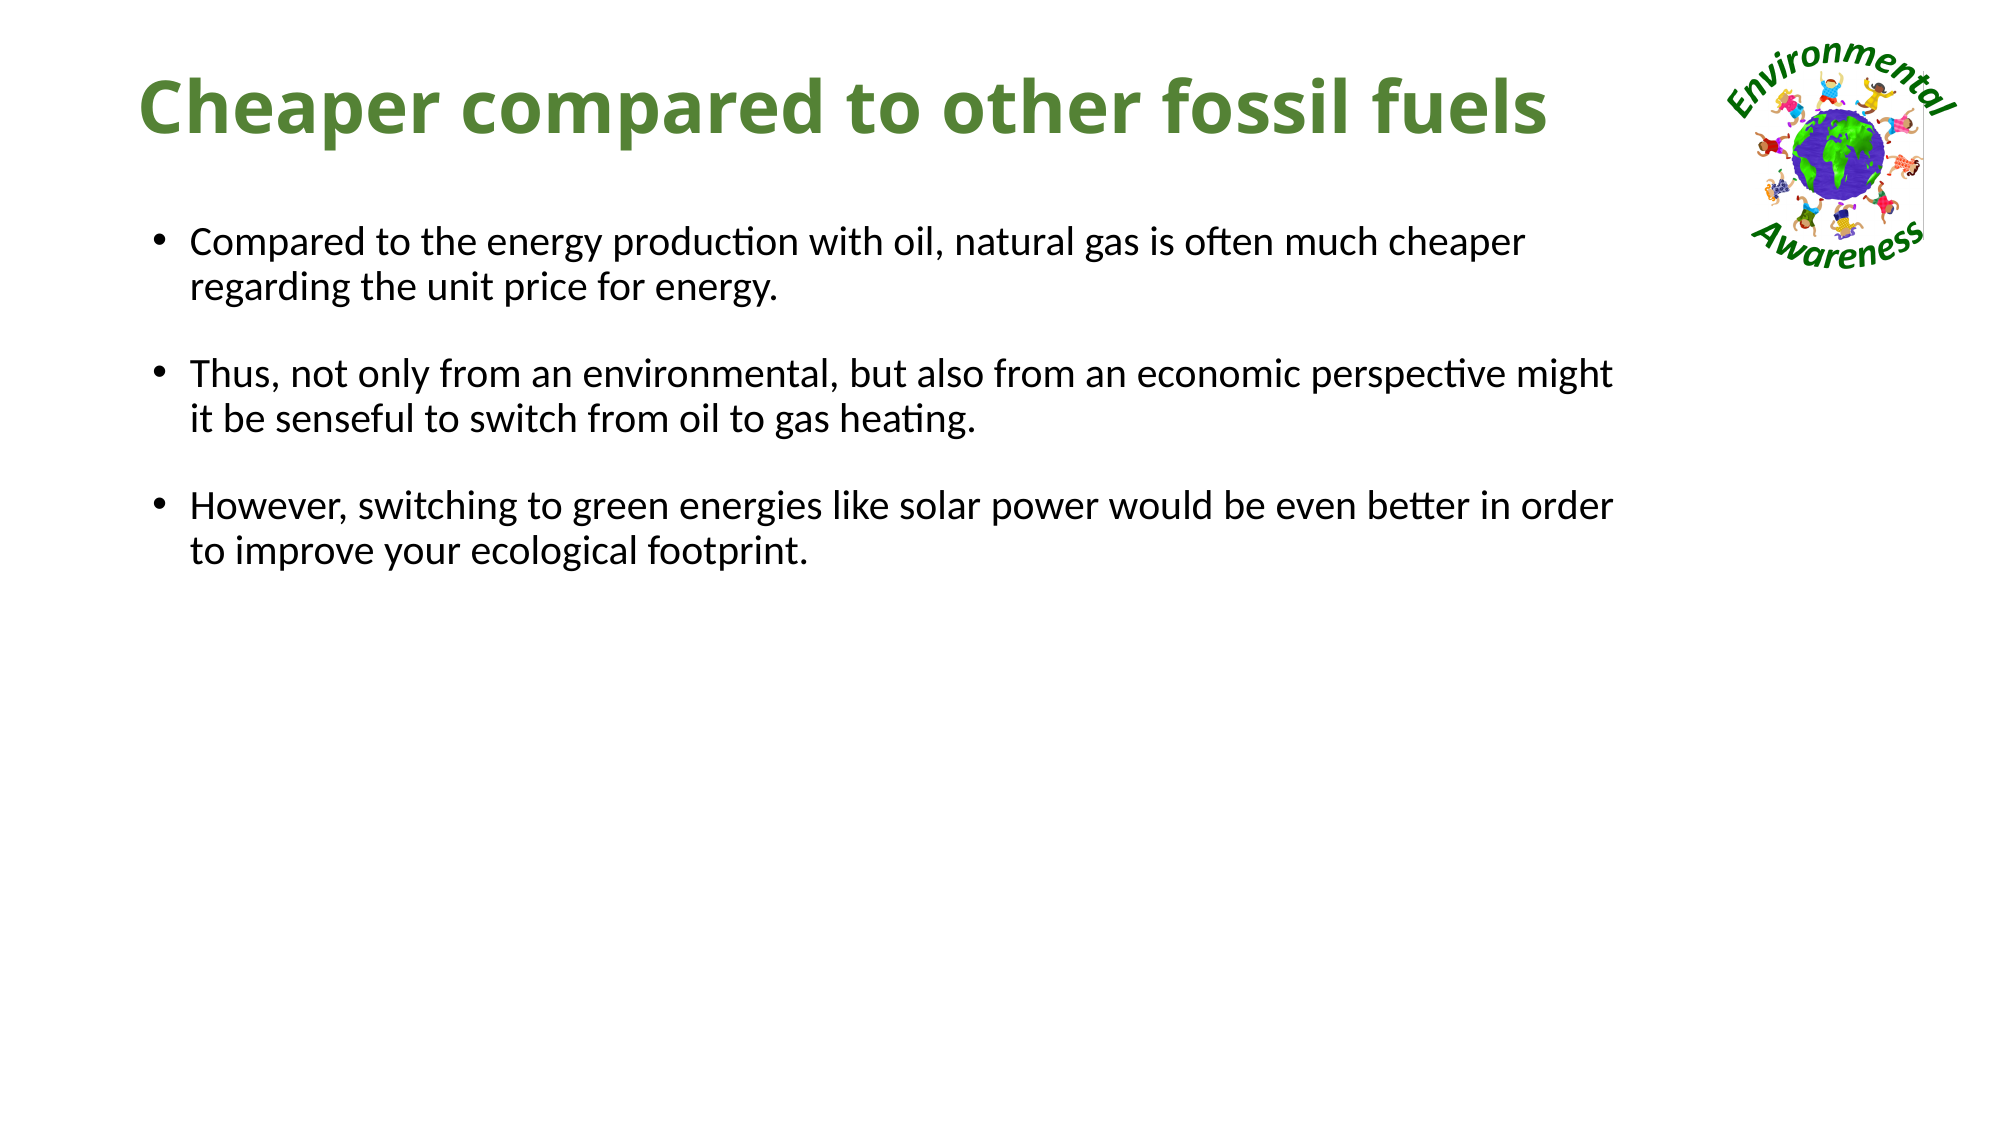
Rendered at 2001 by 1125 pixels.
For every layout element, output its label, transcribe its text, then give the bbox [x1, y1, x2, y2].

list Compared to the energy production with oil, natural gas is often much cheaper regarding the unit price for energy. Thus, not only from an environmental, but also from an economic perspective might it be senseful to switch from oil to gas heating. However, switching to green energies like solar power would be even better in order to improve your ecological footprint. [137, 212, 1650, 1021]
picture [1716, 35, 1962, 278]
title Cheaper compared to other fossil fuels [122, 59, 1650, 160]
